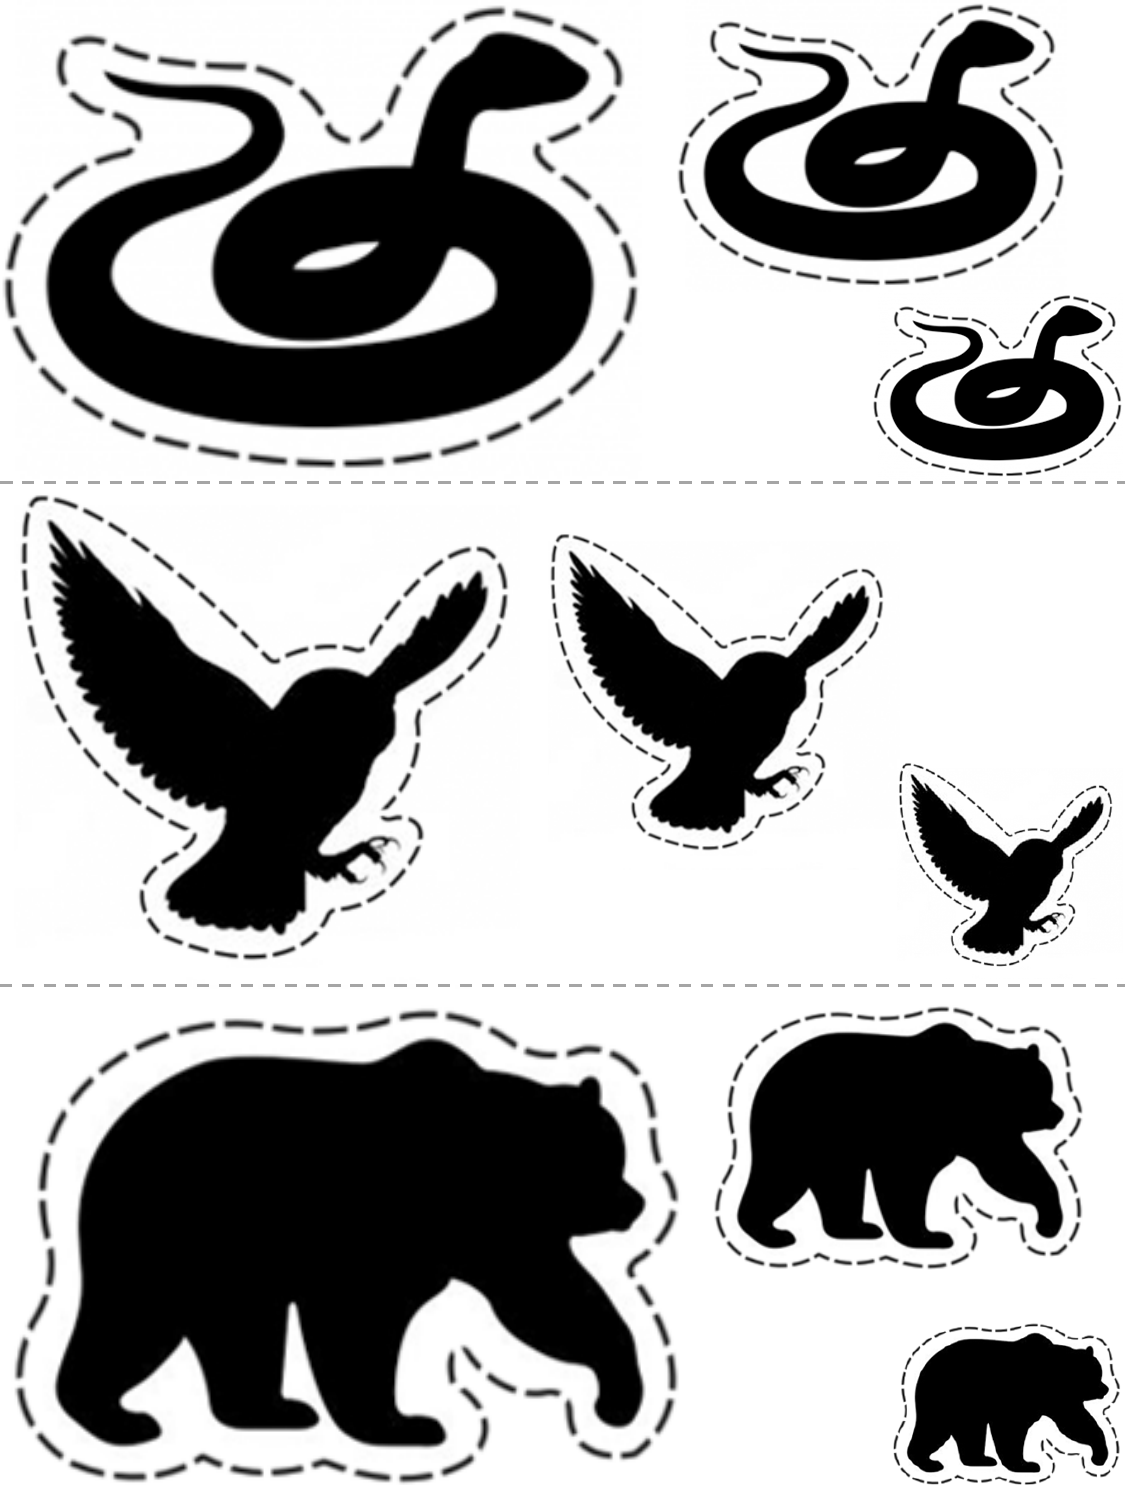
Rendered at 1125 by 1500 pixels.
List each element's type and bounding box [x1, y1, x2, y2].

picture [711, 1002, 1088, 1270]
picture [890, 1319, 1123, 1485]
picture [9, 1002, 689, 1485]
picture [0, 0, 642, 481]
picture [13, 487, 521, 985]
picture [548, 528, 1123, 980]
picture [13, 986, 521, 991]
picture [675, 0, 1123, 481]
